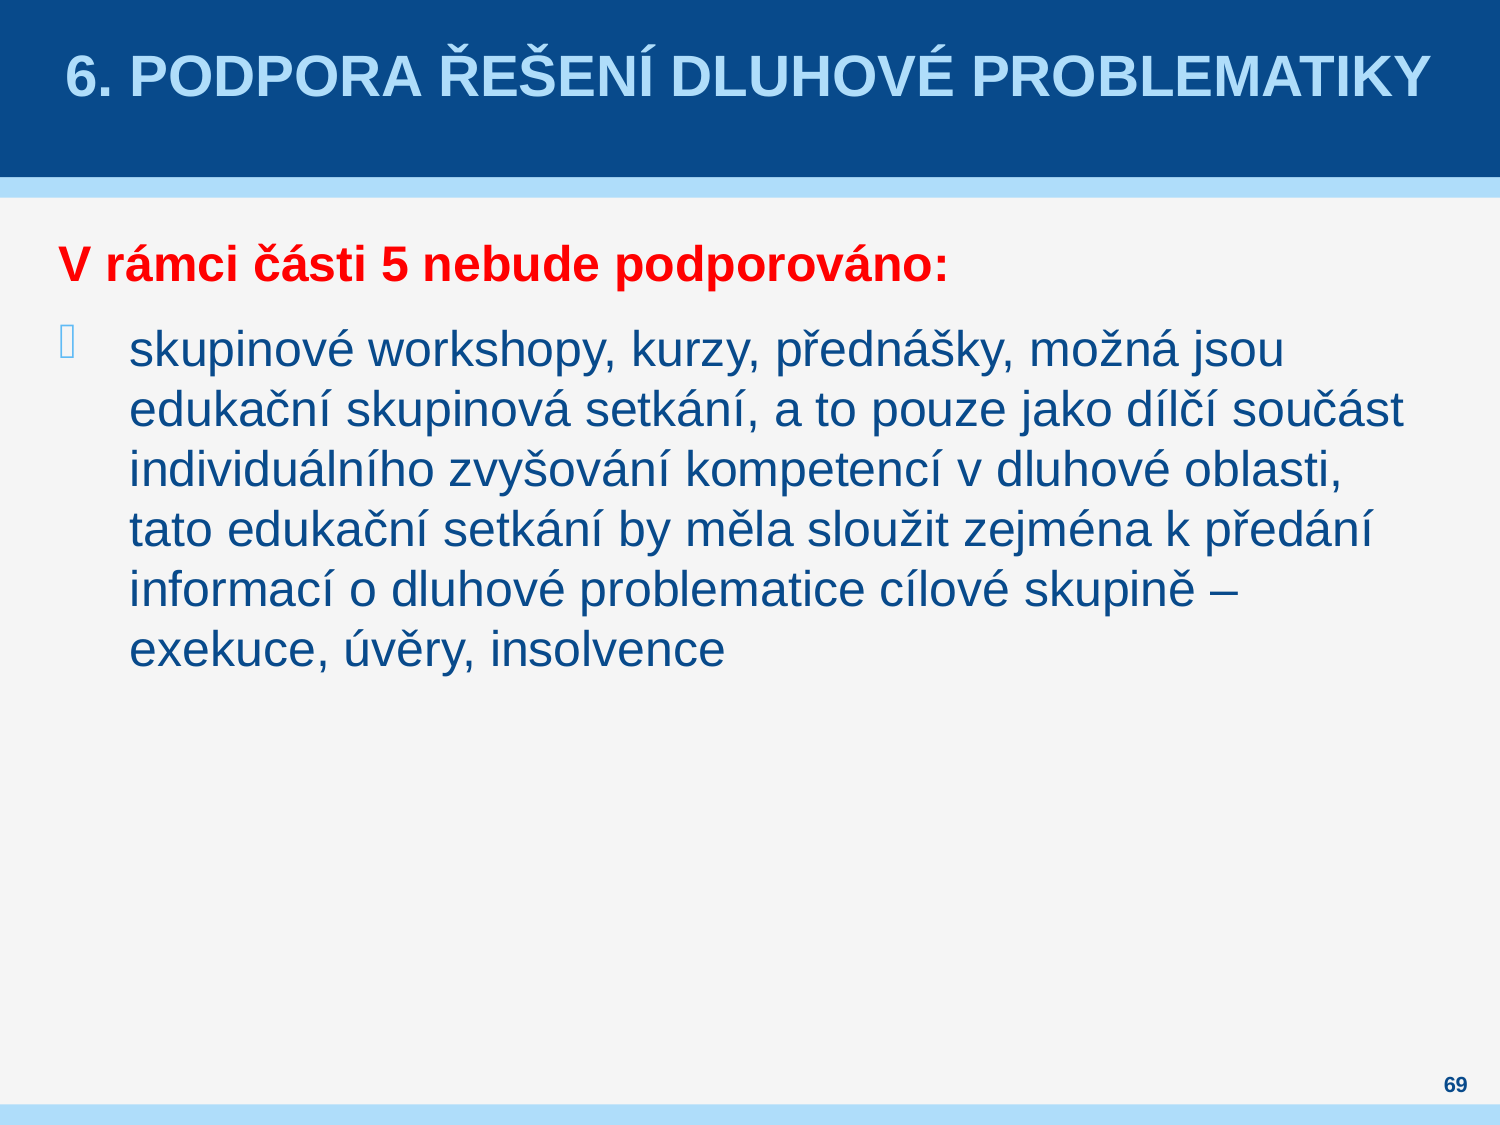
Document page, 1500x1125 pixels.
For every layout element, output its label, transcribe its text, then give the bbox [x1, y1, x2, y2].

list V rámci části 5 nebude podporováno: skupinové workshopy, kurzy, přednášky, možná jsou edukační skupinová setkání, a to pouze jako dílčí součást individuálního zvyšování kompetencí v dluhové oblasti, tato edukační setkání by měla sloužit zejména k předání informací o dluhové problematice cílové skupině – exekuce, úvěry, insolvence [59, 231, 1412, 796]
title 6. Podpora řešení dluhové problematiky [59, 0, 1441, 178]
slide_number 69 [1417, 1068, 1495, 1099]
